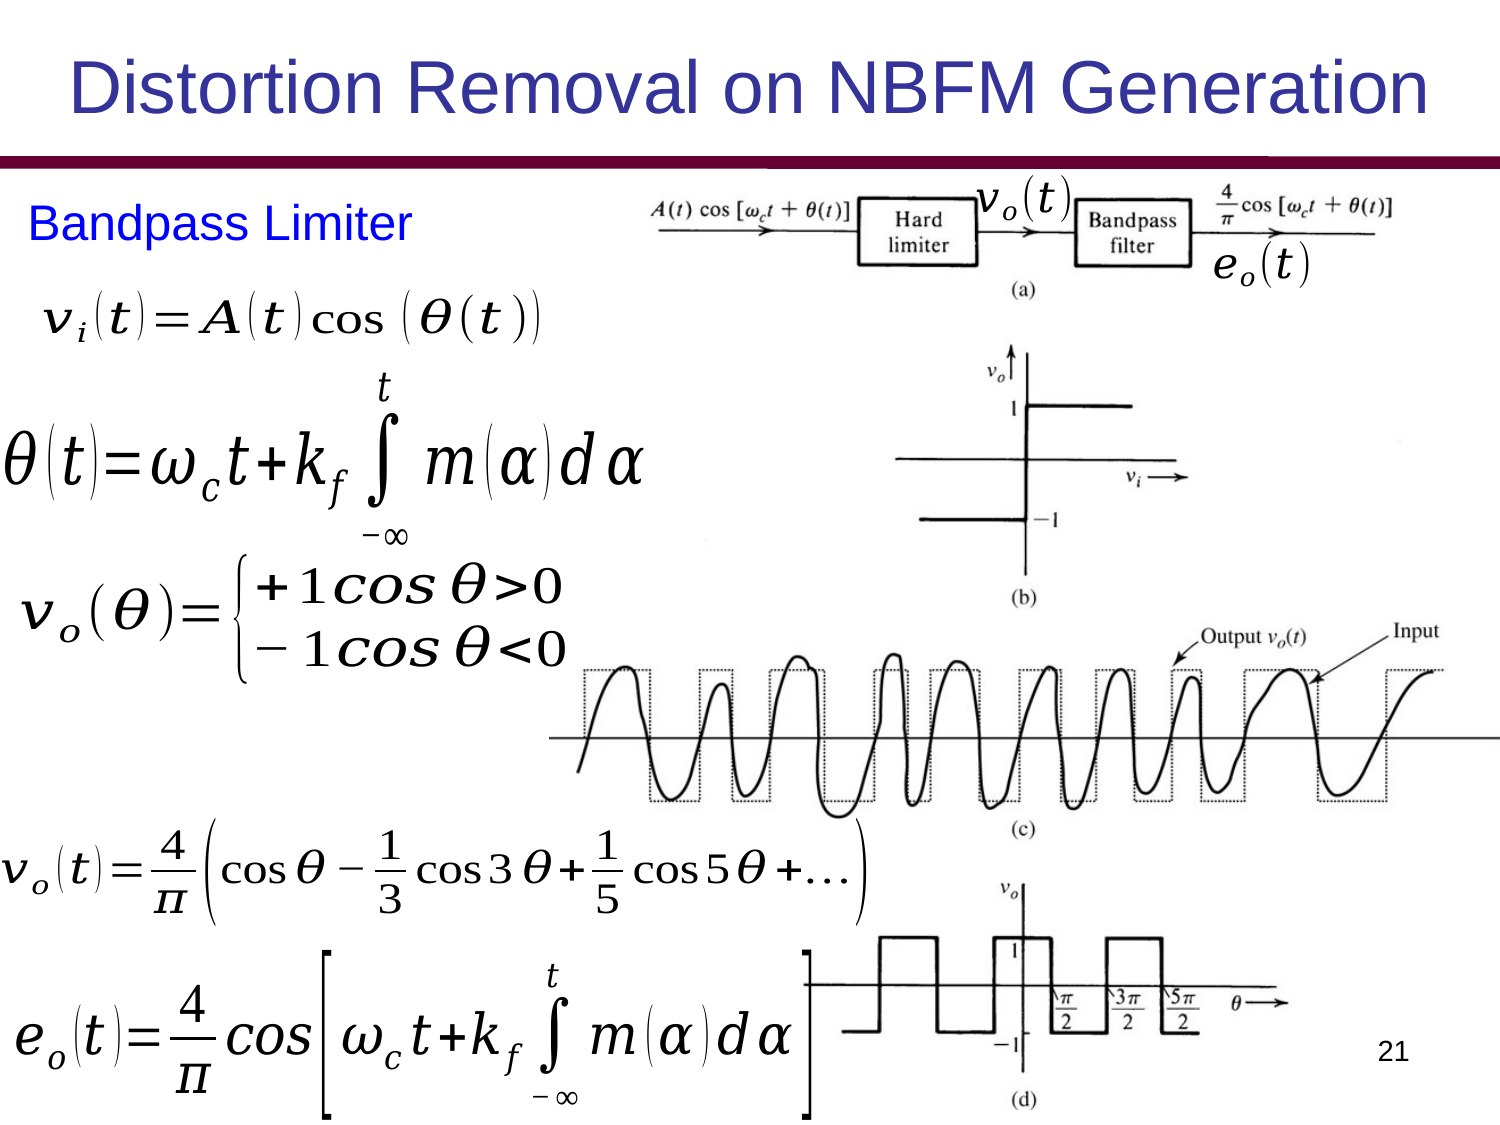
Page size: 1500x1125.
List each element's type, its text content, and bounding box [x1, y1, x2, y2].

picture [549, 174, 1500, 1111]
text_box Bandpass Limiter [12, 183, 475, 259]
title Distortion Removal on NBFM Generation [37, 24, 1463, 143]
